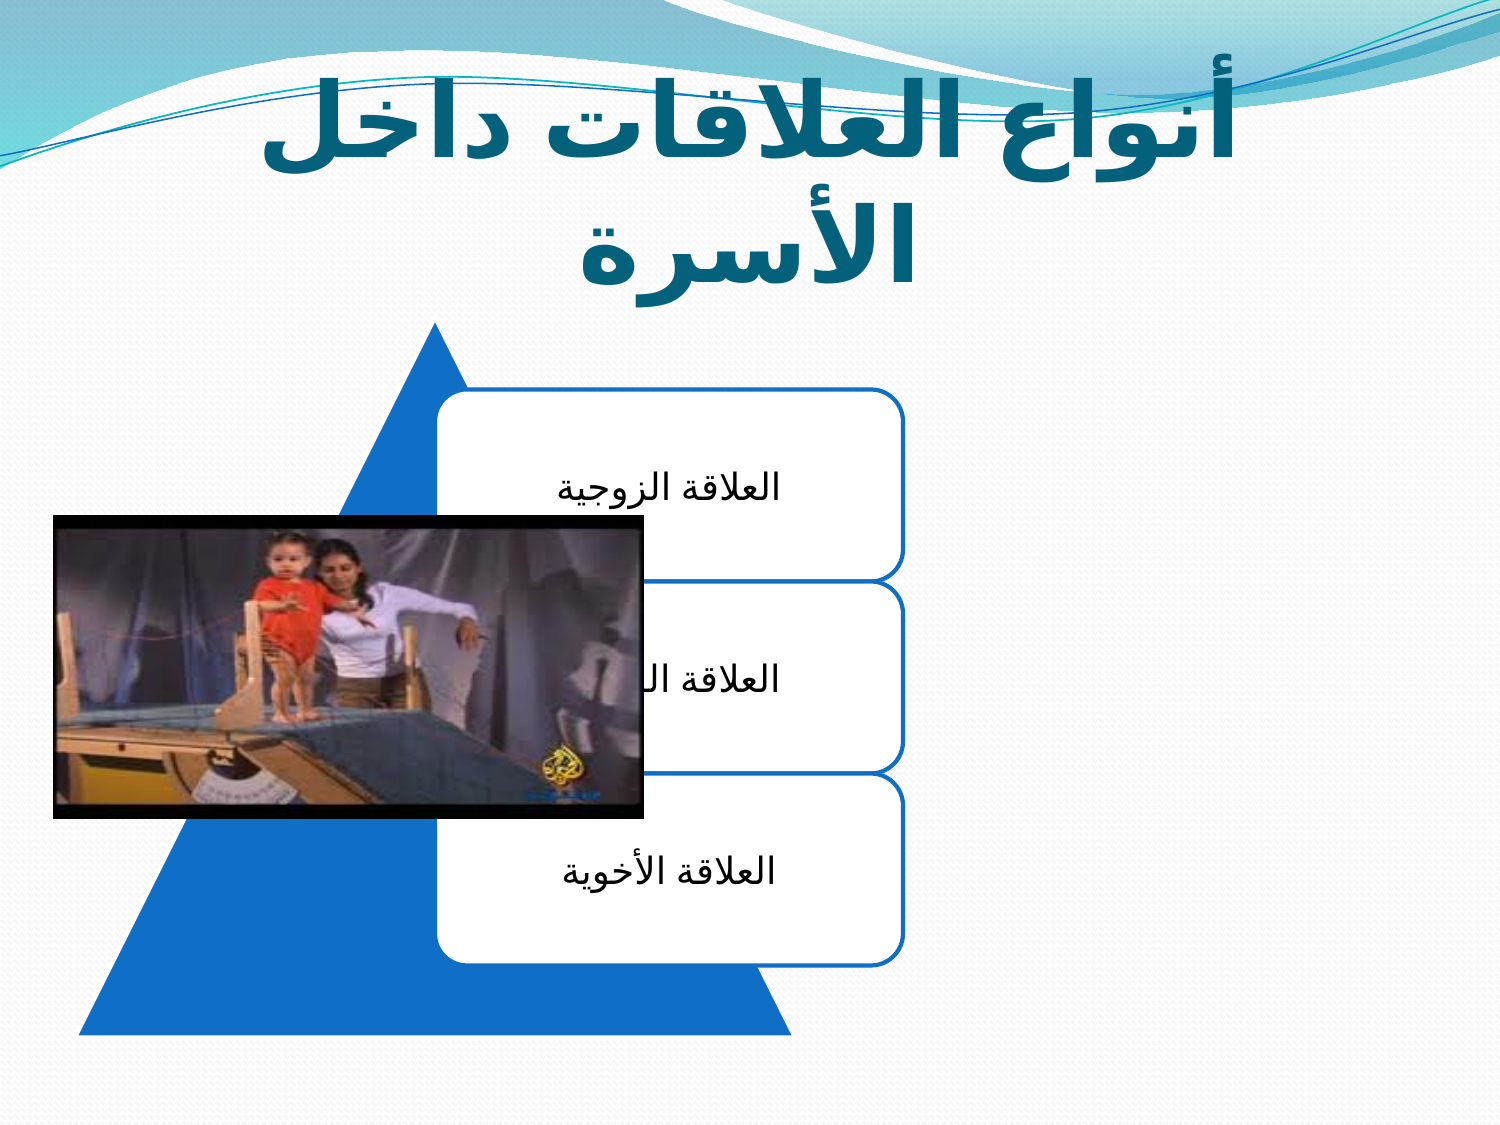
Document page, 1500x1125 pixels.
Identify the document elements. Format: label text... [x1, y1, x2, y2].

picture [52, 514, 644, 819]
title أنواع العلاقات داخل الأسرة [75, 115, 1425, 303]
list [74, 317, 1426, 1038]
